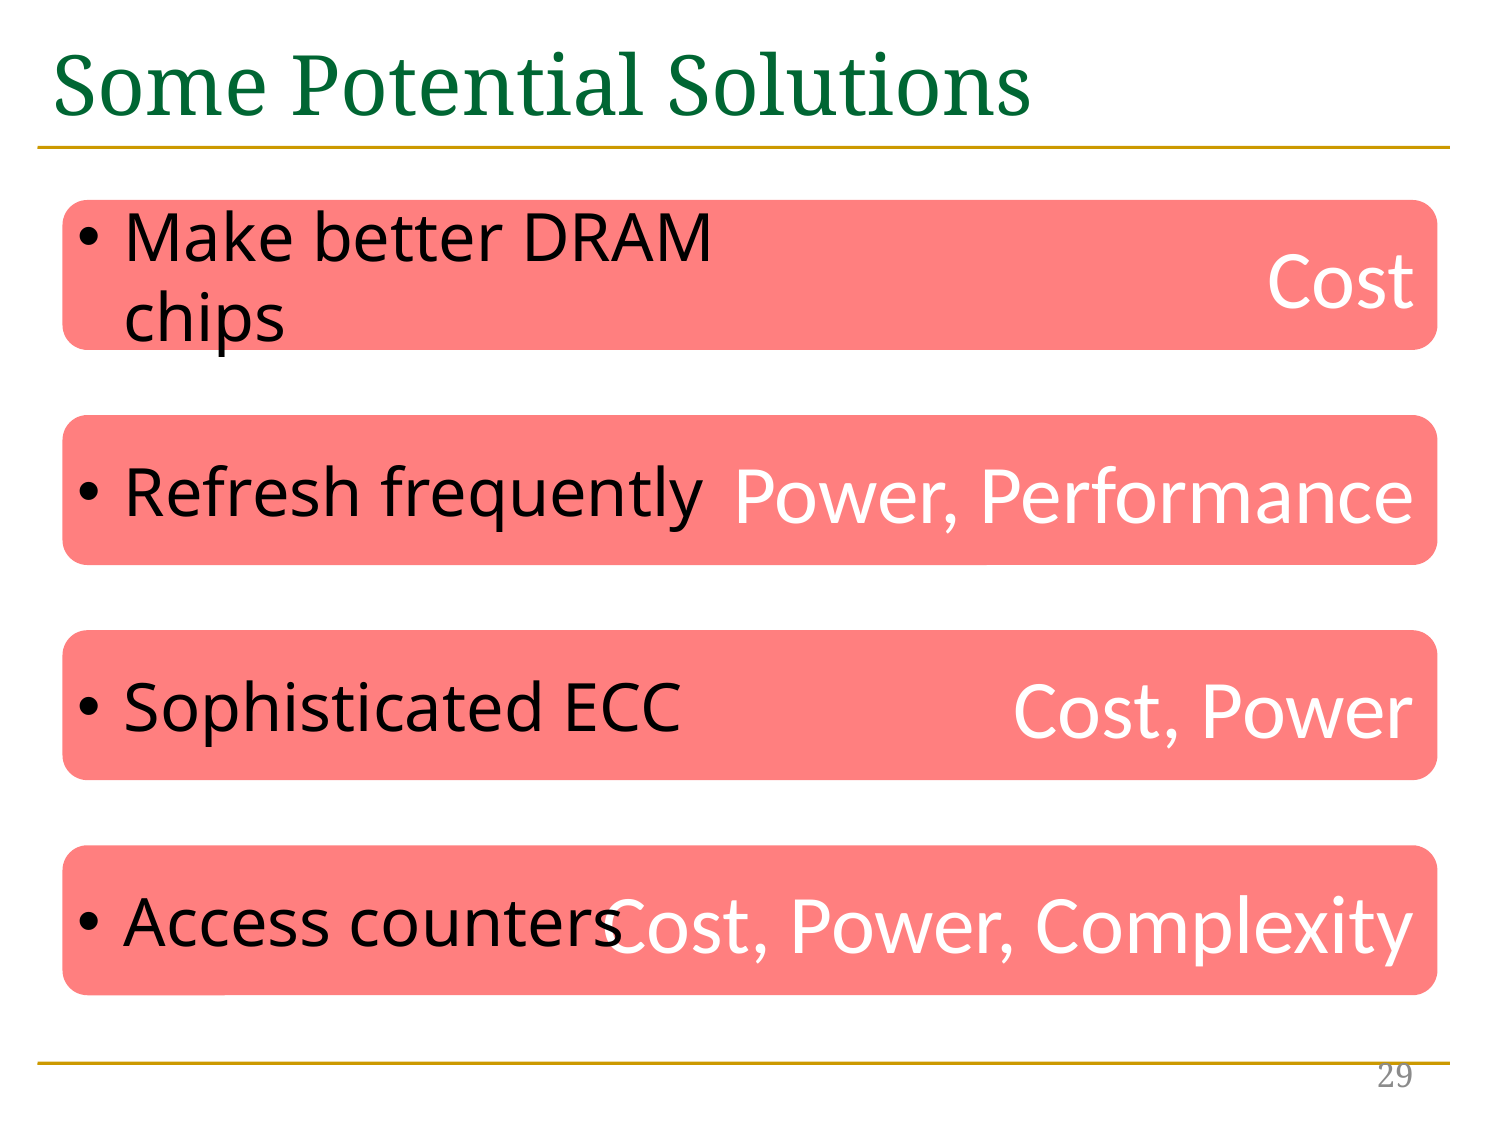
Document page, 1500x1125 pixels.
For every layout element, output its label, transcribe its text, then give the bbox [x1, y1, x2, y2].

text_box Cost, Power, Complexity [77, 843, 1440, 998]
text_box Make better DRAM chips [62, 199, 900, 350]
text_box Sophisticated ECC [62, 630, 750, 781]
text_box Cost, Power [77, 628, 1440, 783]
slide_number 29 [1324, 1046, 1438, 1107]
text_box Power, Performance [76, 412, 1440, 568]
text_box Access counters [62, 845, 750, 996]
text_box Refresh frequently [62, 415, 750, 565]
text_box Cost [77, 197, 1440, 353]
title Some Potential Solutions [37, 24, 1450, 200]
